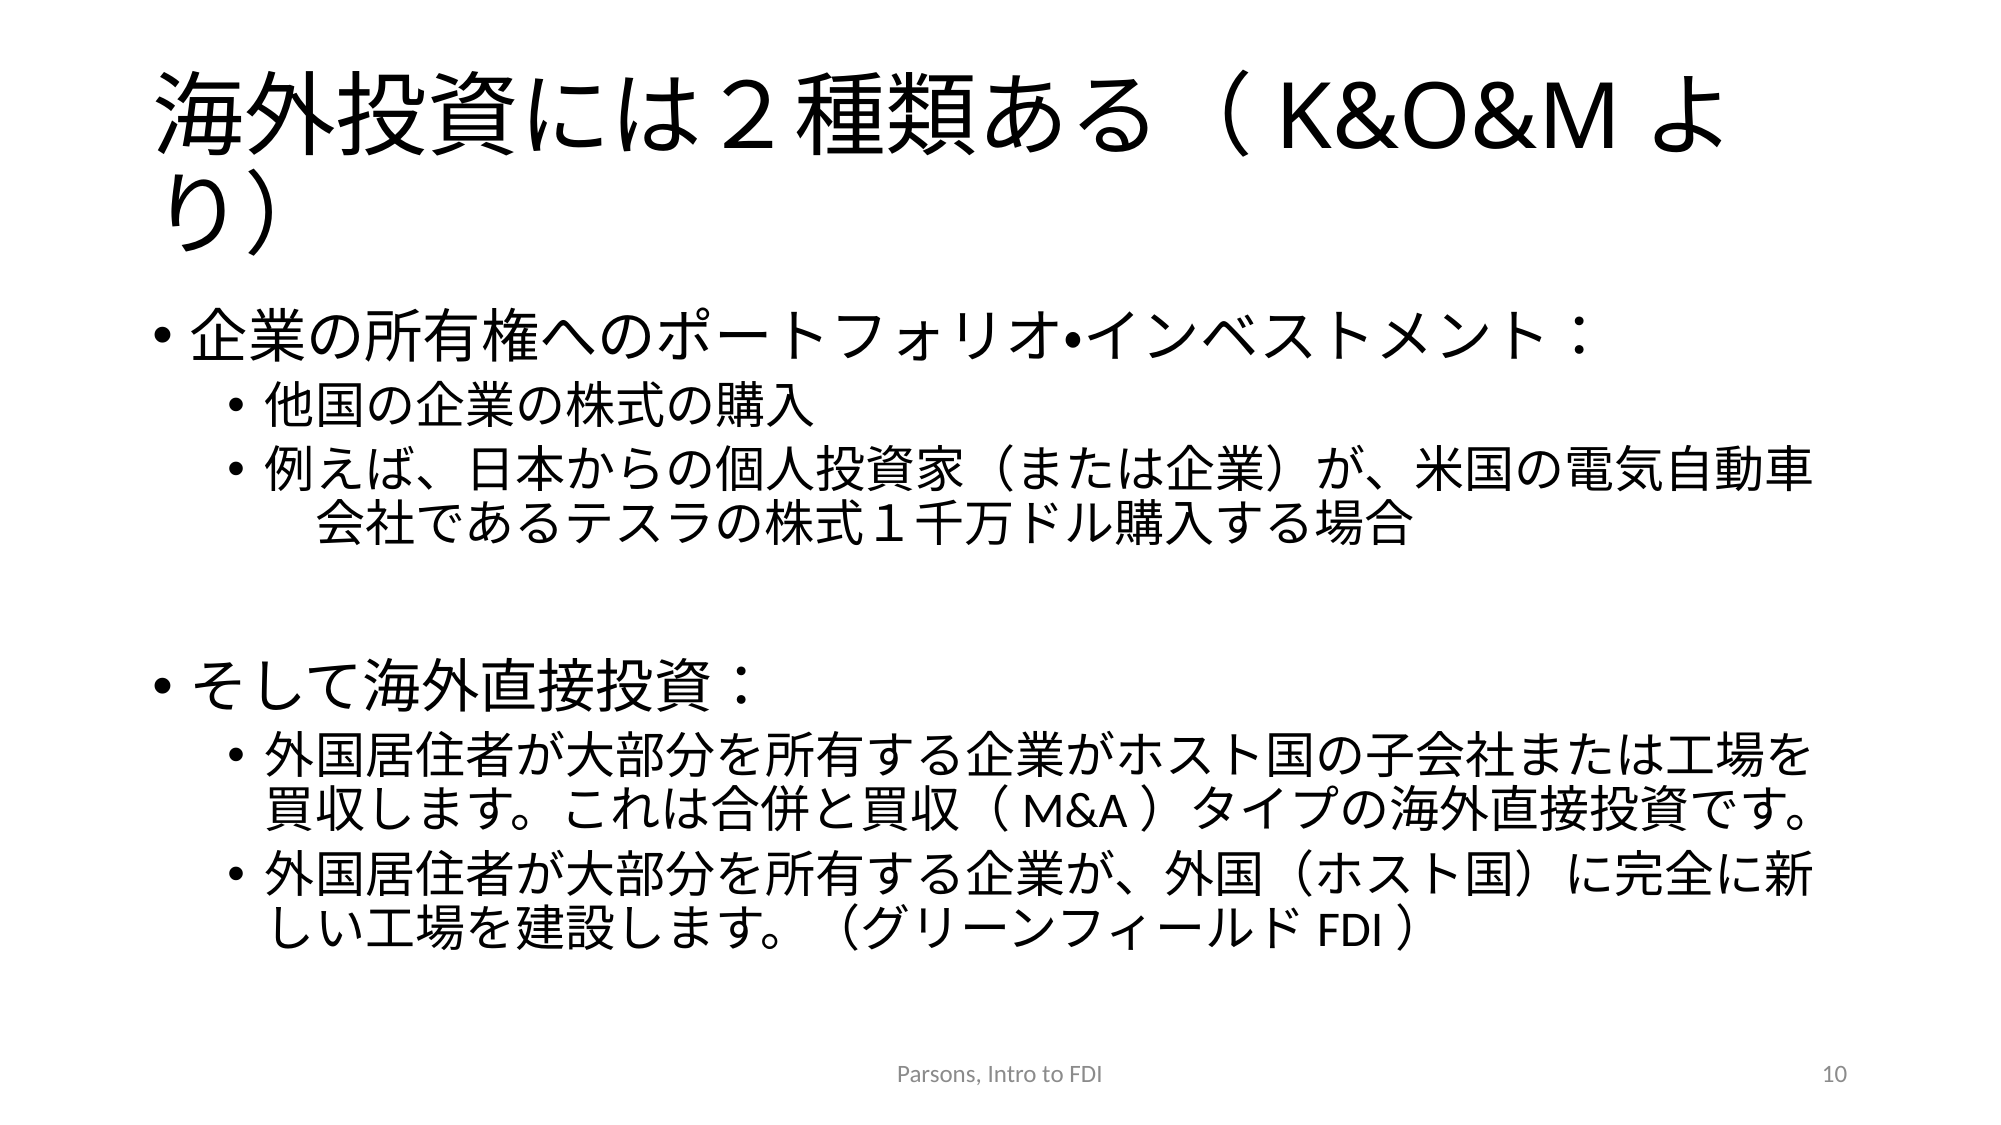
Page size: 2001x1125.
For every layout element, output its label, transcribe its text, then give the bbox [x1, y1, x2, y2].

list 企業の所有権へのポートフォリオ・インベストメント： 他国の企業の株式の購入 例えば、日本からの個人投資家（または企業）が、米国の電気自動車 会社であるテスラの株式１千万ドル購入する場合 そして海外直接投資： 外国居住者が大部分を所有する企業がホスト国の子会社または工場を買収します。これは合併と買収（M&A）タイプの海外直接投資です。 外国居住者が大部分を所有する企業が、外国（ホスト国）に完全に新しい工場を建設します。（グリーンフィールドFDI） [137, 299, 1863, 1014]
slide_number 10 [1412, 1042, 1863, 1103]
title 海外投資には２種類ある（K&O&Mより） [137, 59, 1863, 278]
footer Parsons, Intro to FDI [662, 1042, 1338, 1103]
